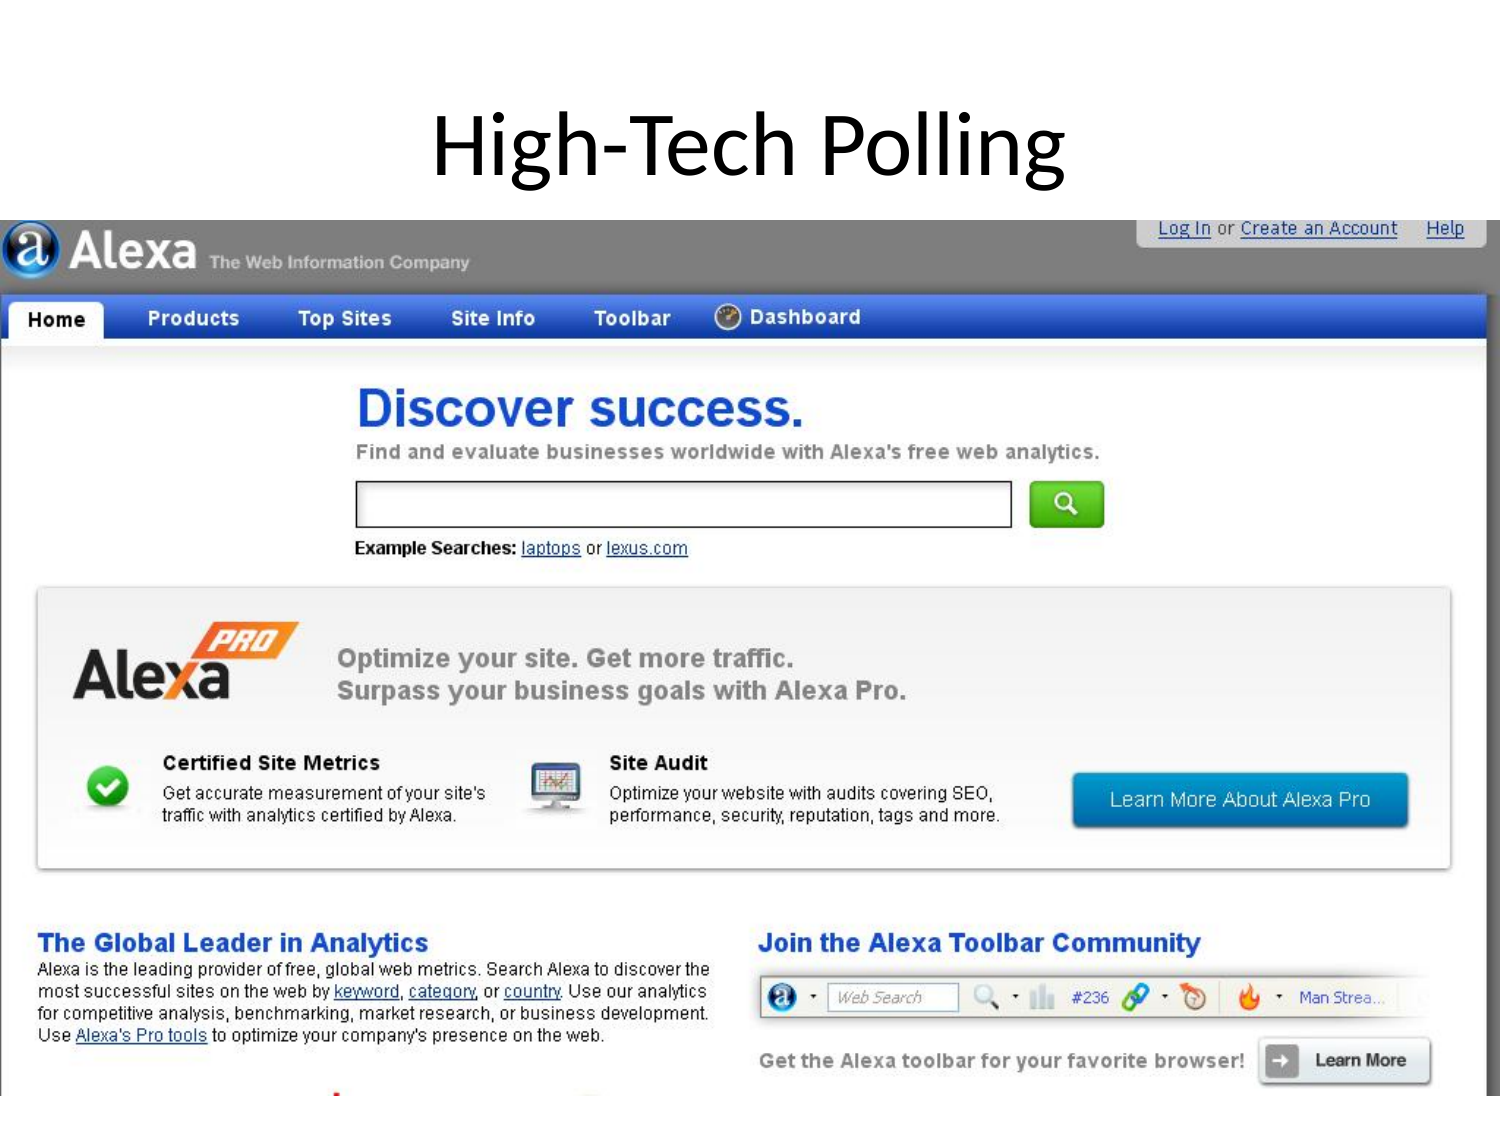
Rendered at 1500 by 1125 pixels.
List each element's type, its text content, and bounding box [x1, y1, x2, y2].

picture [0, 220, 1500, 1096]
title High-Tech Polling [75, 45, 1425, 219]
